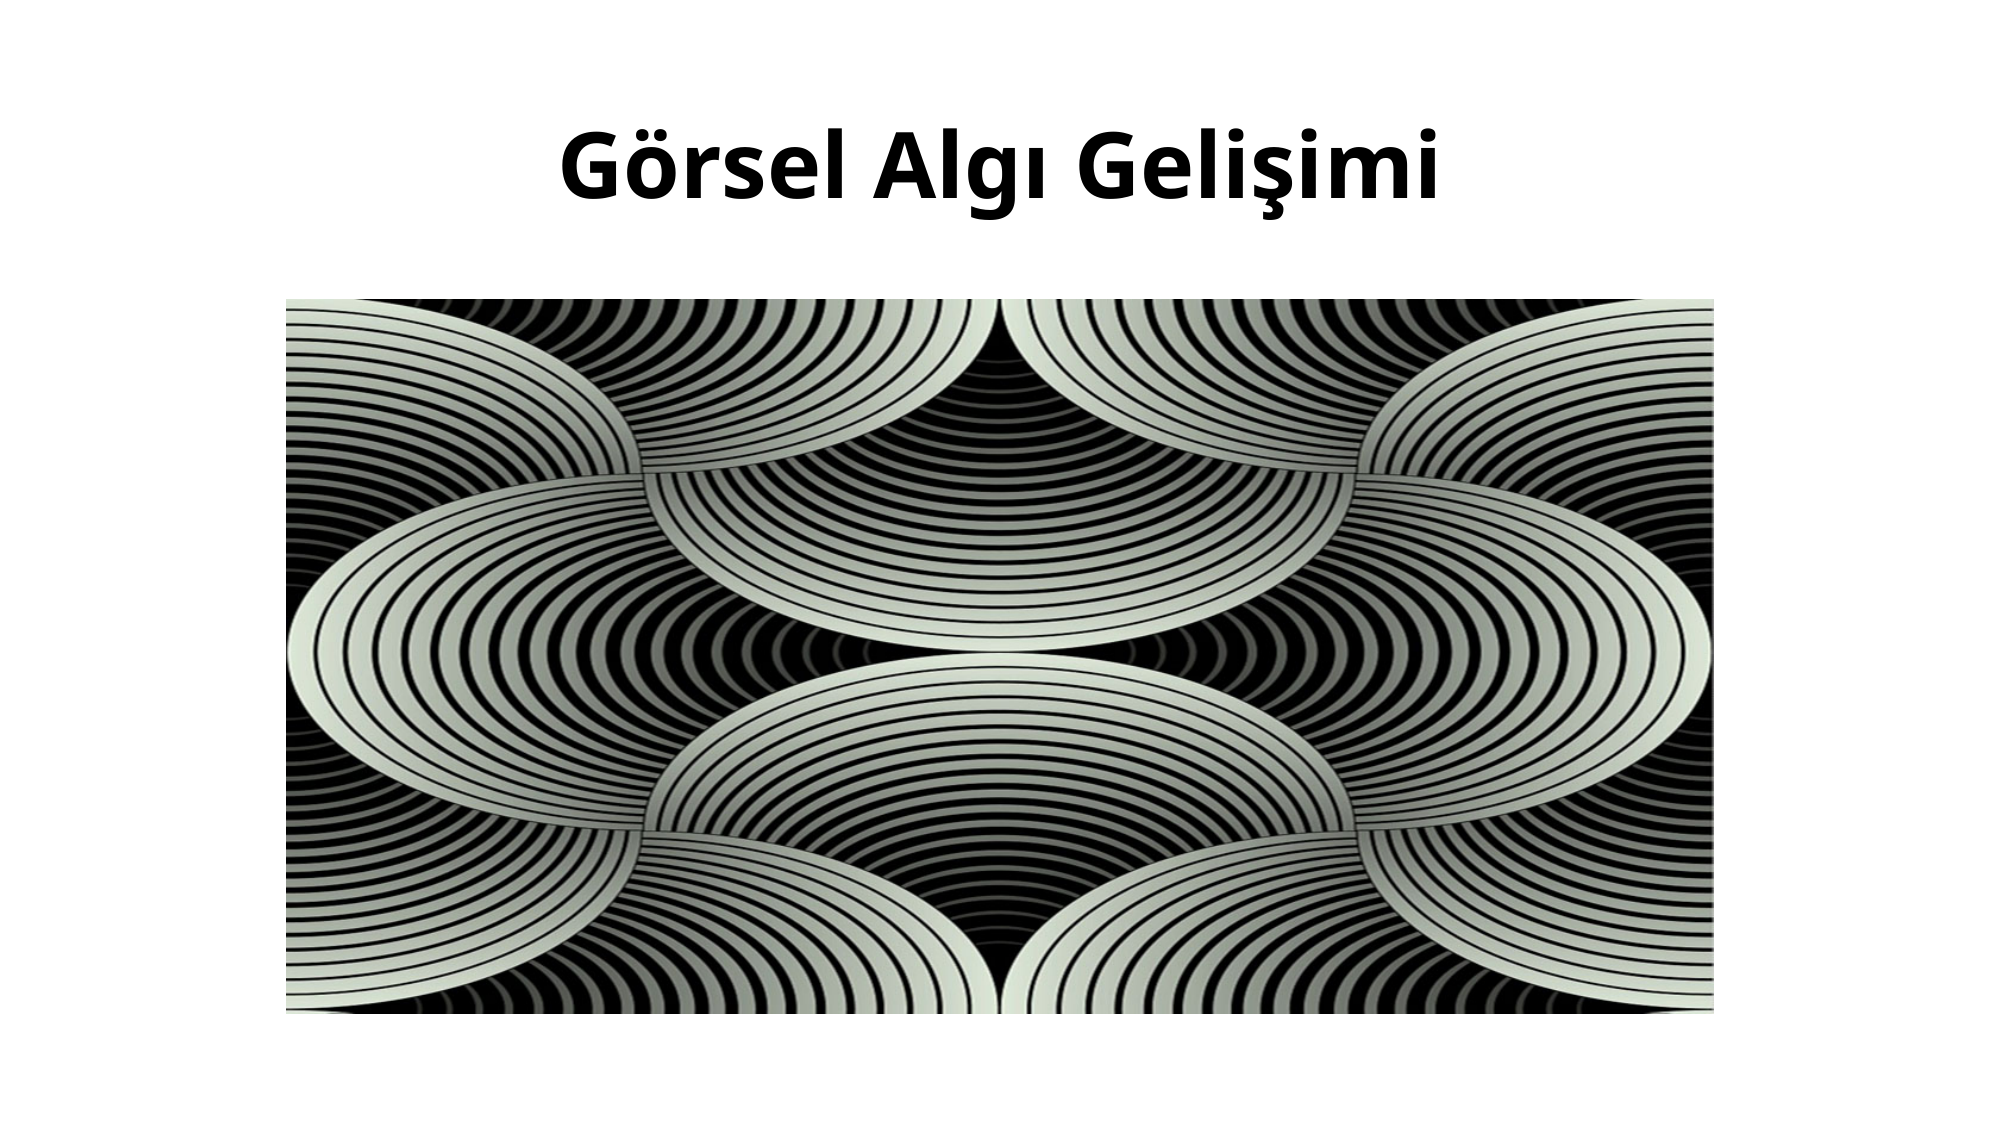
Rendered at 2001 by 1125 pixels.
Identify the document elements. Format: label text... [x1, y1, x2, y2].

title Görsel Algı Gelişimi [137, 59, 1863, 278]
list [286, 299, 1714, 1014]
